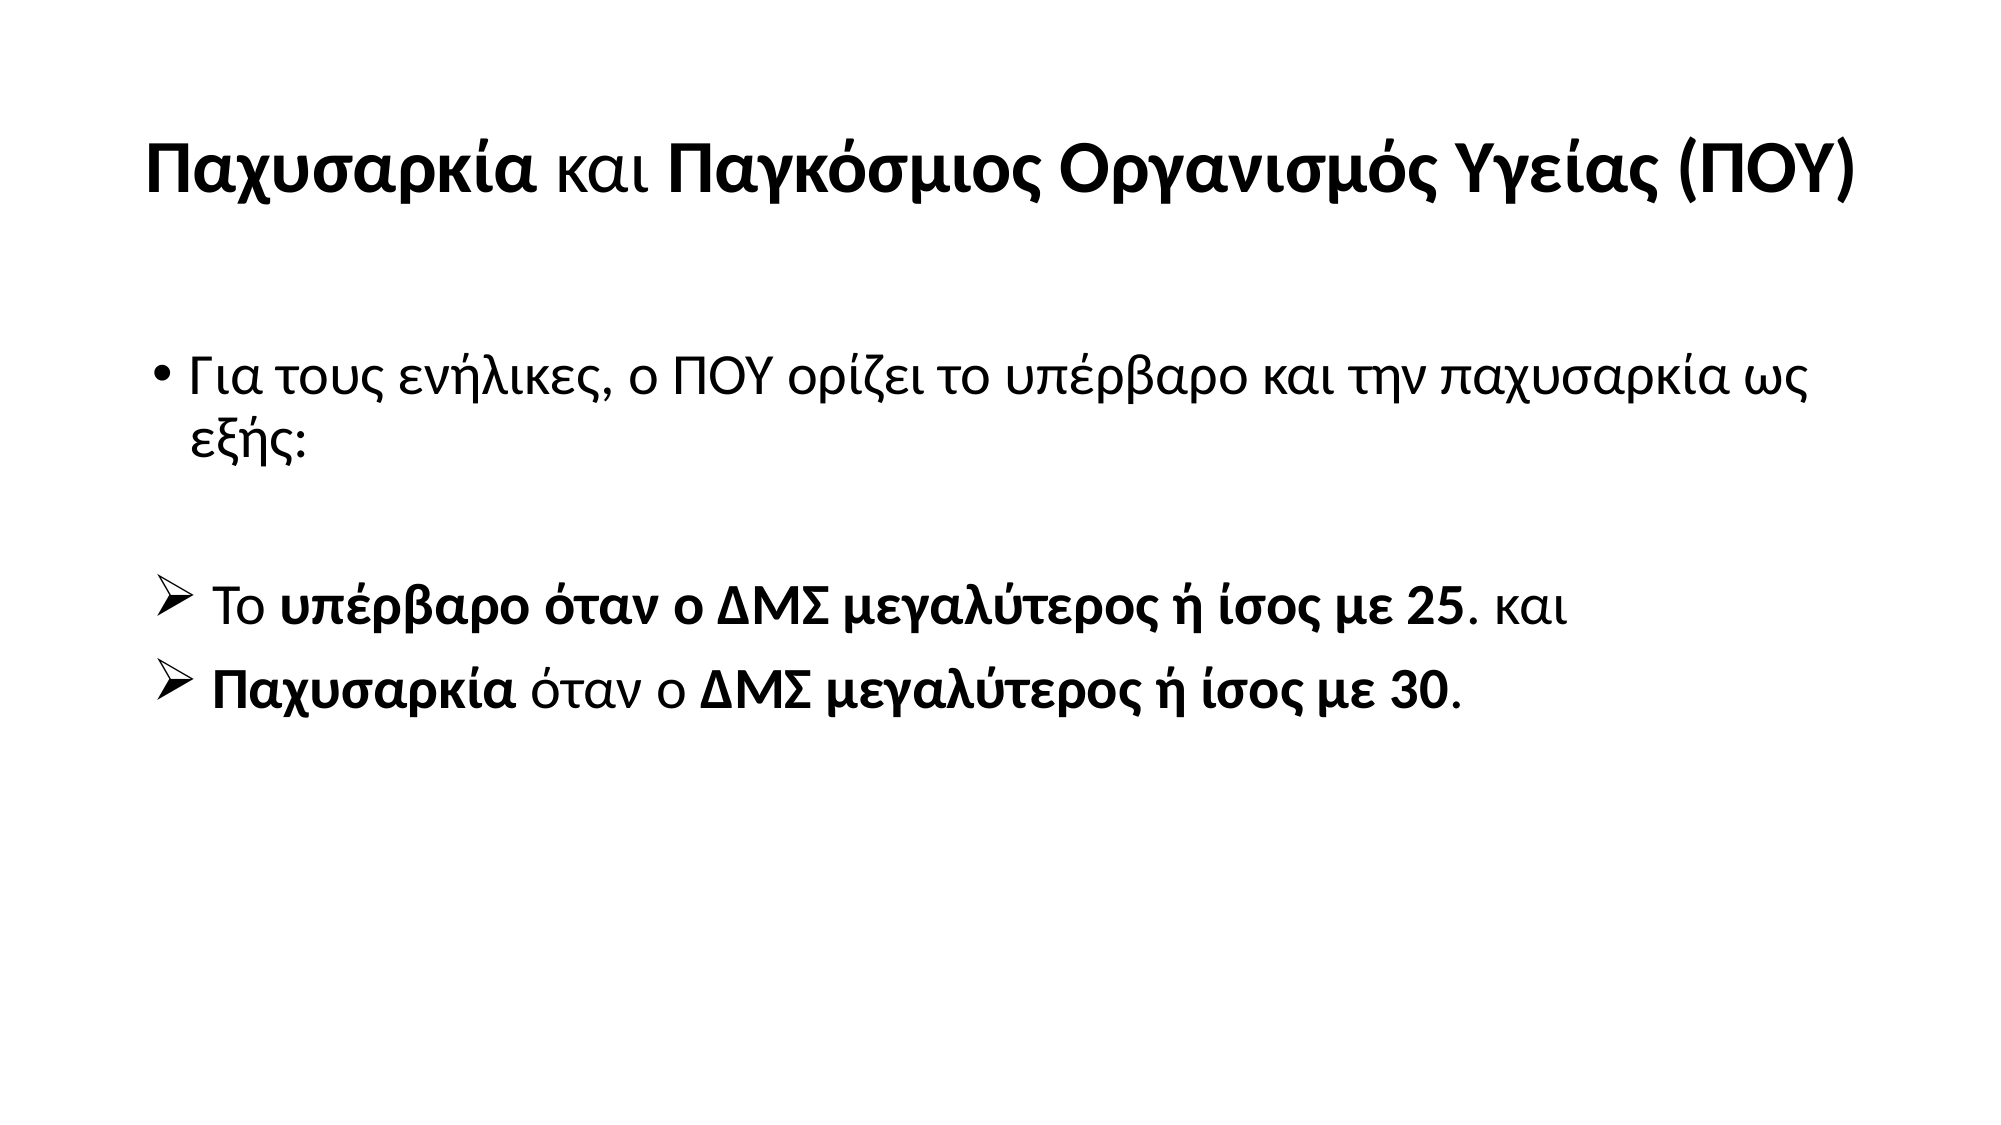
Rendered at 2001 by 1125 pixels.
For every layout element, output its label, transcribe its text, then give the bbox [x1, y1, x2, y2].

list Για τους ενήλικες, ο ΠΟΥ ορίζει το υπέρβαρο και την παχυσαρκία ως εξής: Το υπέρβαρο όταν ο ΔΜΣ μεγαλύτερος ή ίσος με 25. και Παχυσαρκία όταν ο ΔΜΣ μεγαλύτερος ή ίσος με 30. [137, 336, 1863, 1051]
title Παχυσαρκία και Παγκόσμιος Οργανισμός Υγείας (ΠΟΥ) [105, 59, 1899, 278]
